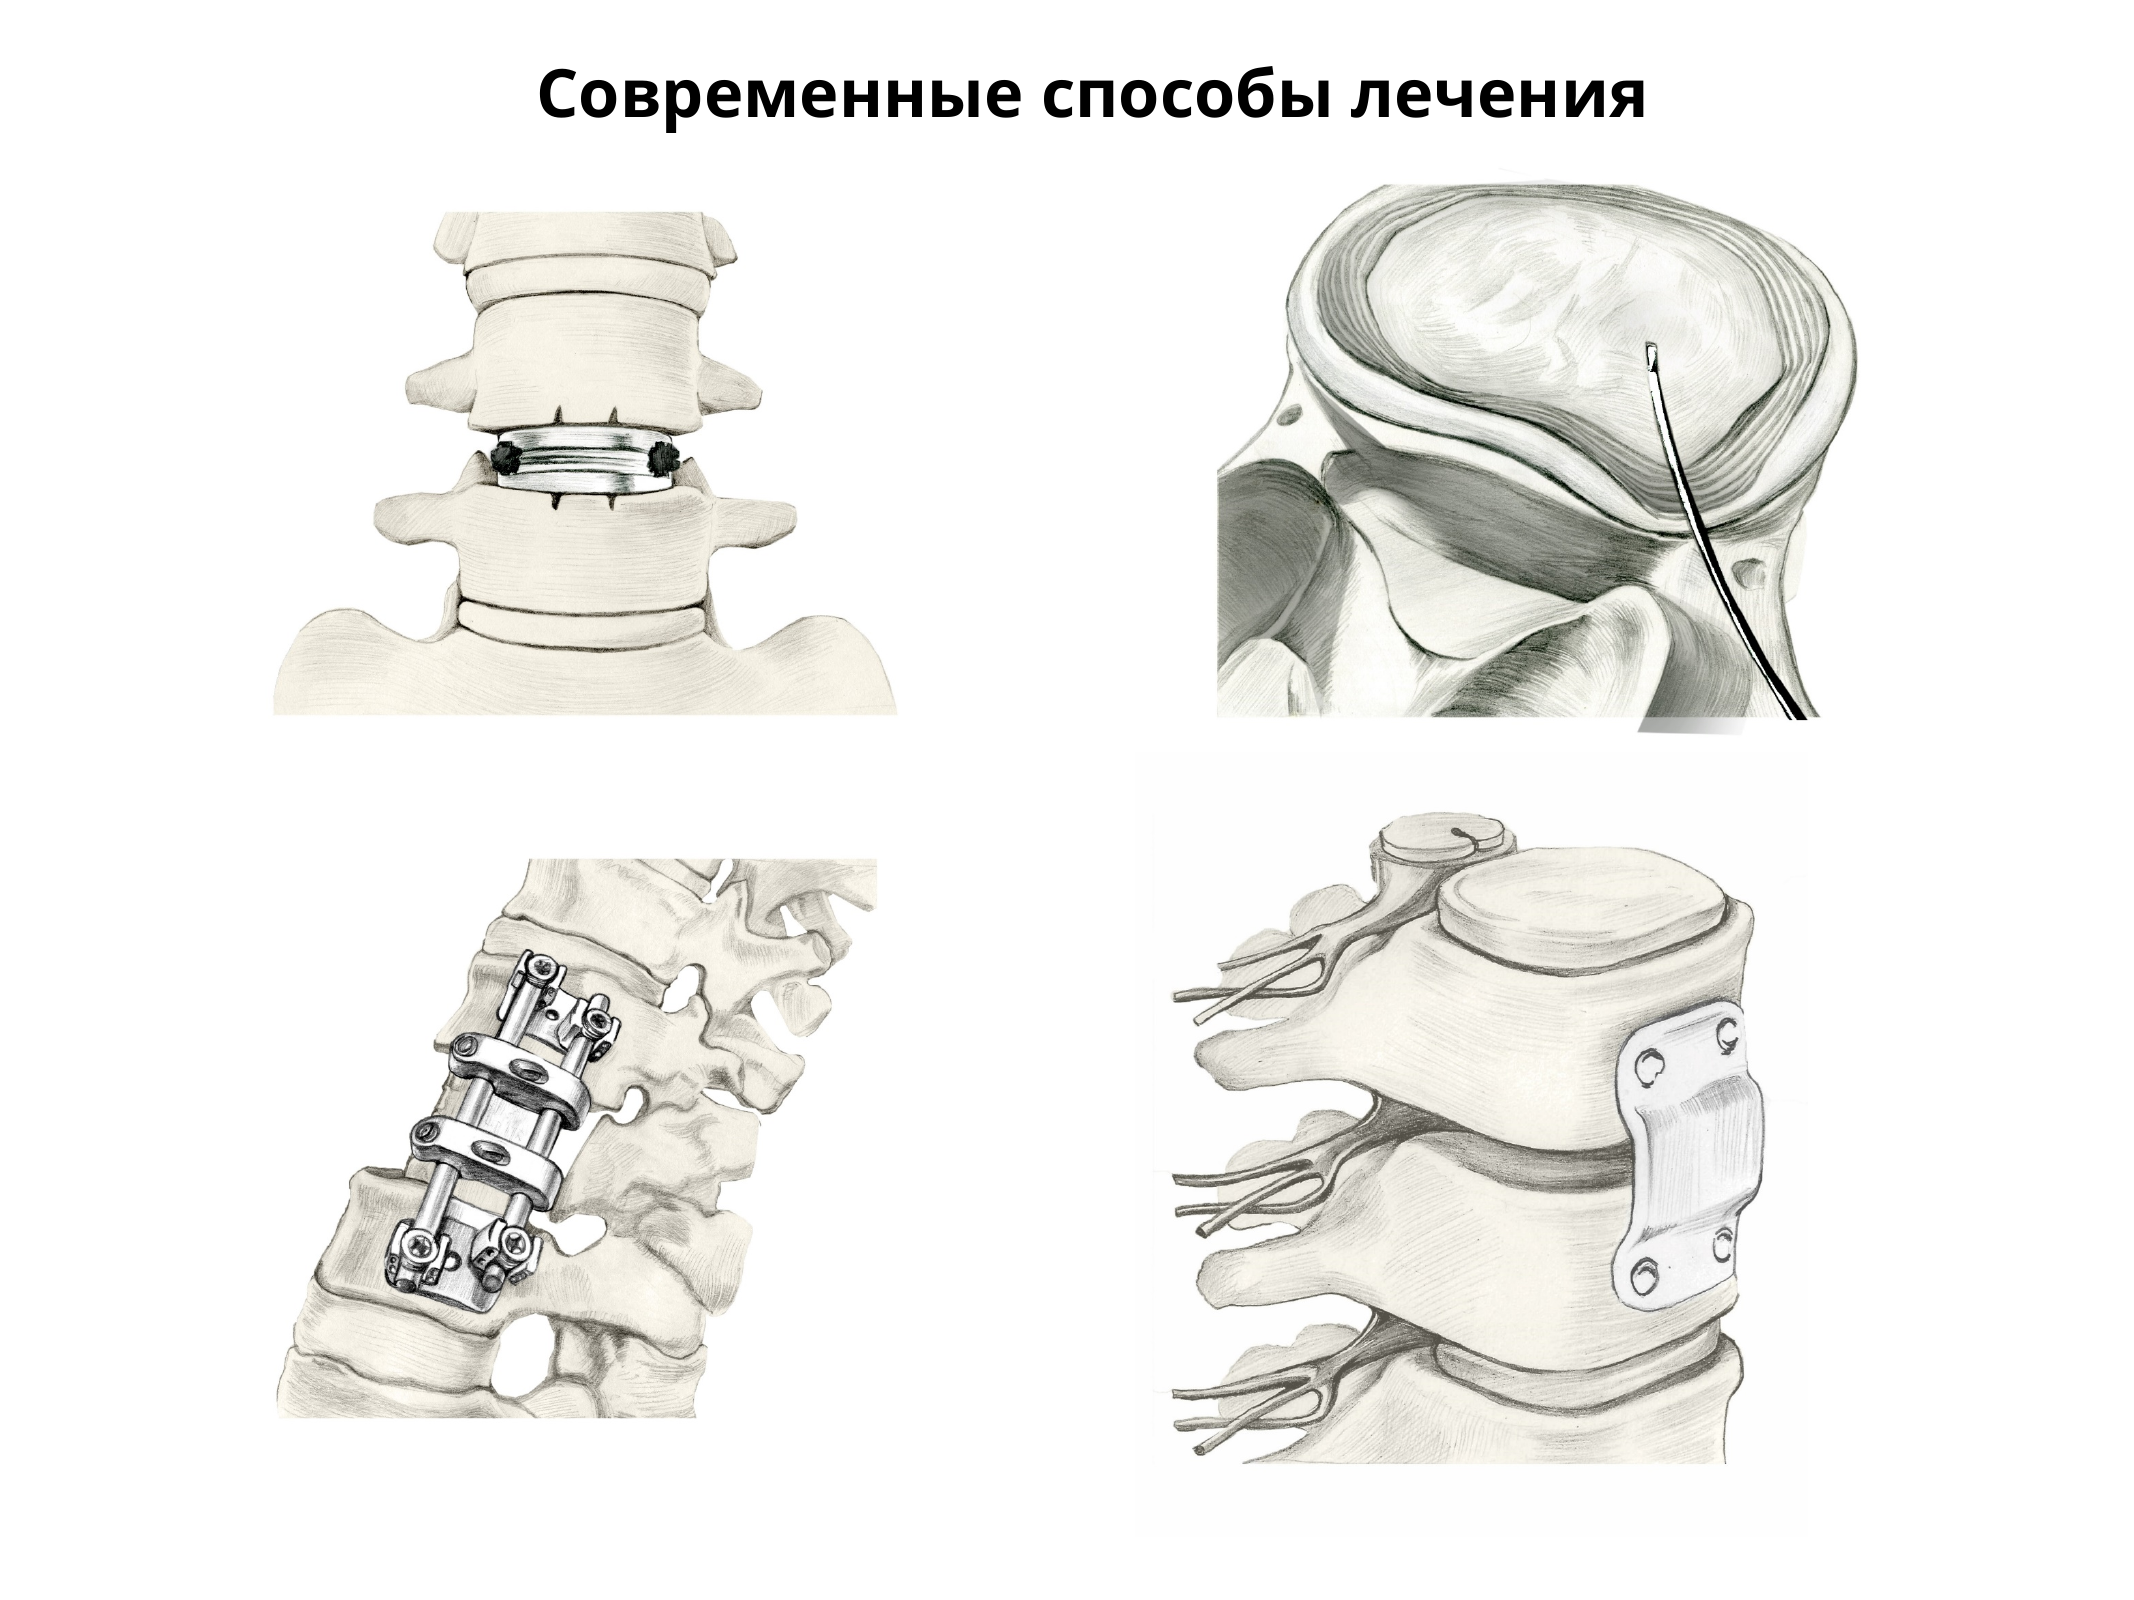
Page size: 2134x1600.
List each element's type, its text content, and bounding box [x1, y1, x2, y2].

text_box Современные способы лечения [521, 43, 1727, 139]
picture [0, 102, 2107, 1587]
